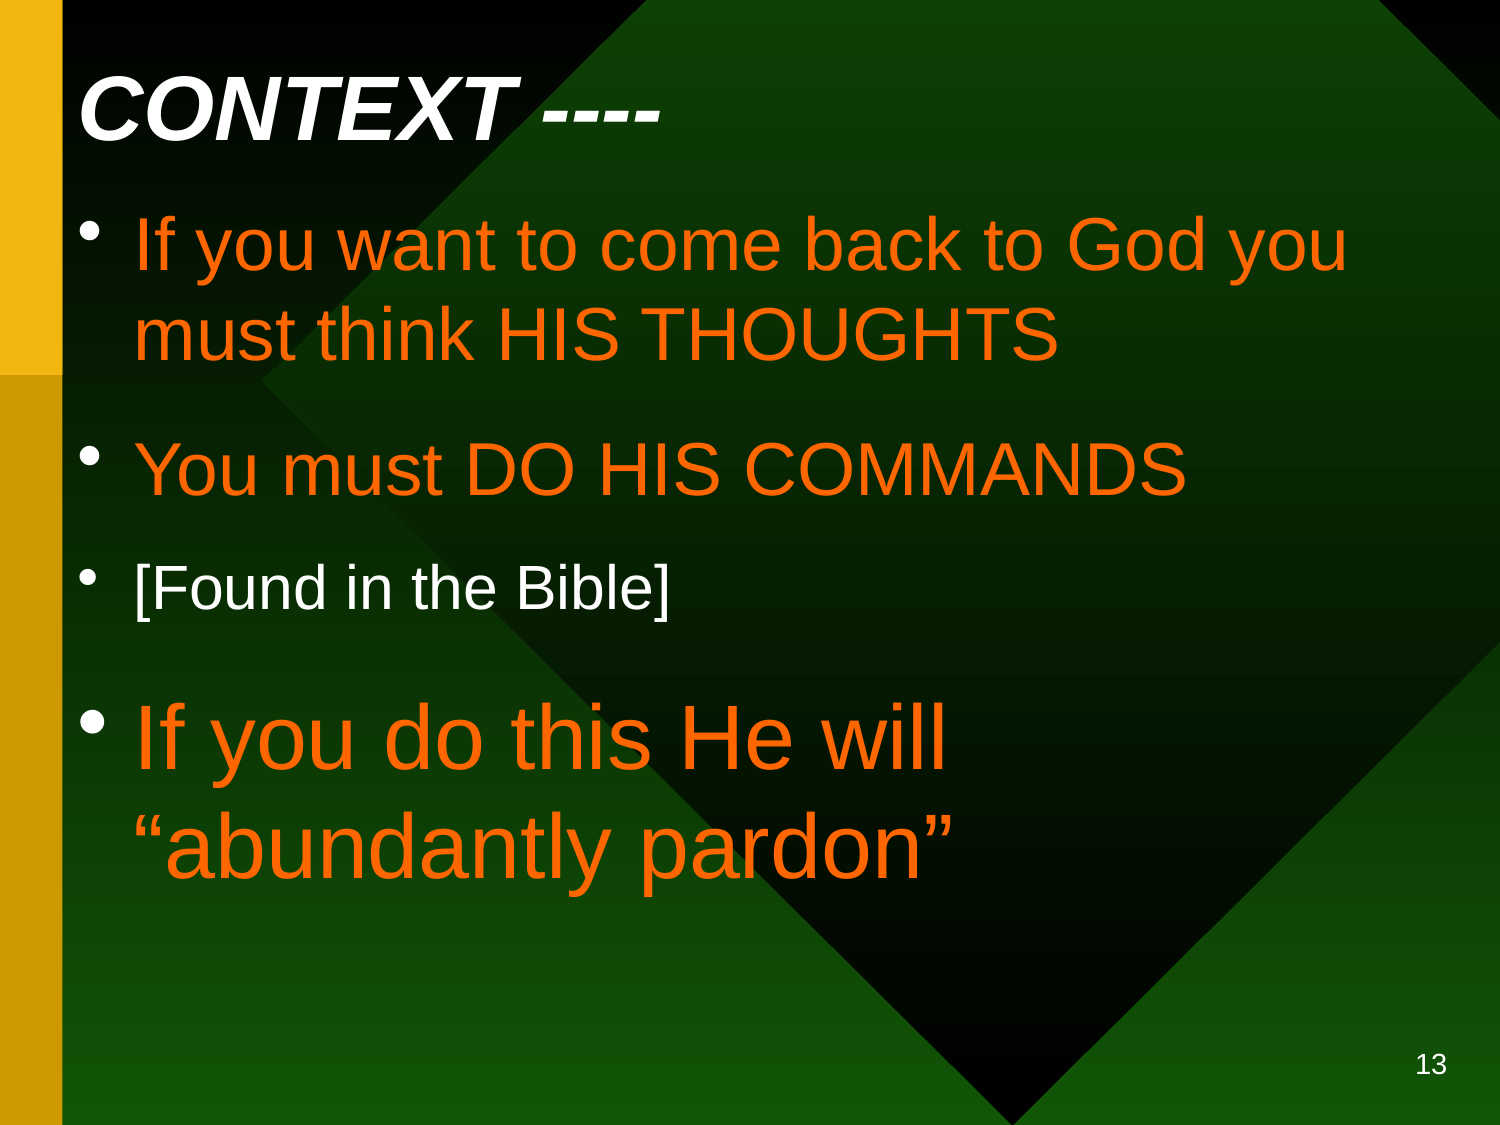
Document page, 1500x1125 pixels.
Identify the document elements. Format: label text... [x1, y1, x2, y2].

list If you want to come back to God you must think HIS THOUGHTS You must DO HIS COMMANDS [Found in the Bible] If you do this He will “abundantly pardon” [62, 187, 1463, 1101]
title CONTEXT ---- [62, 24, 1401, 187]
